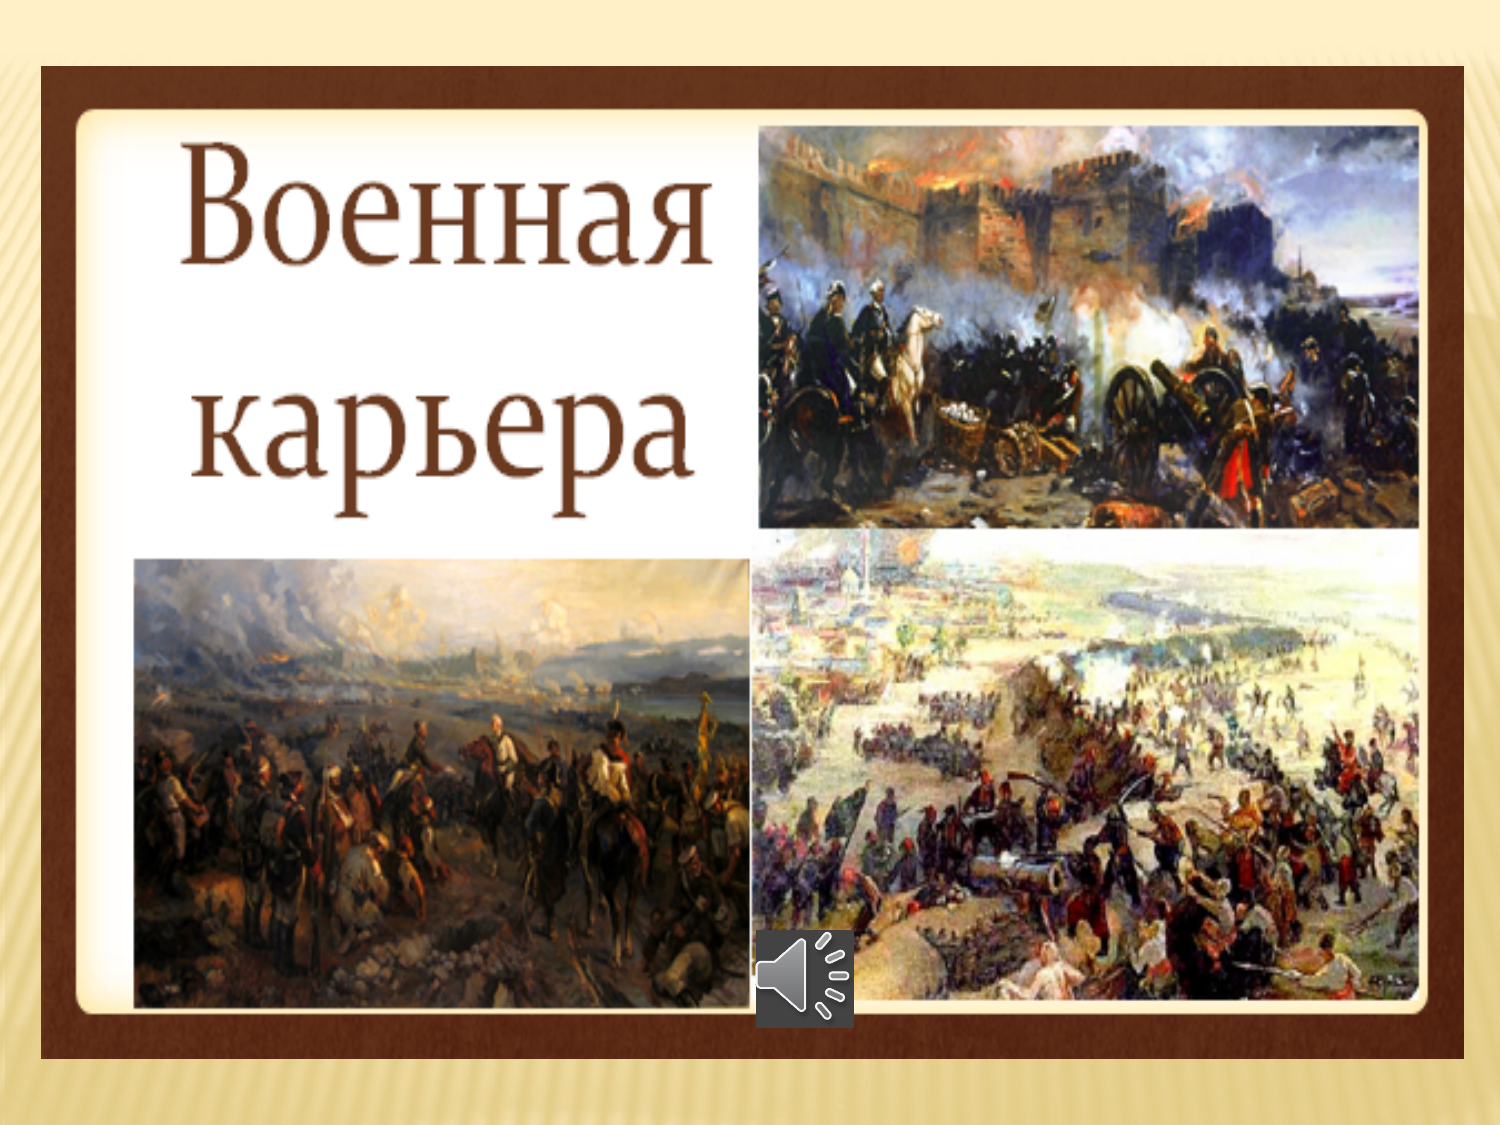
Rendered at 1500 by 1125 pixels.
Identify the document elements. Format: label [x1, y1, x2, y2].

picture [40, 65, 1464, 1059]
